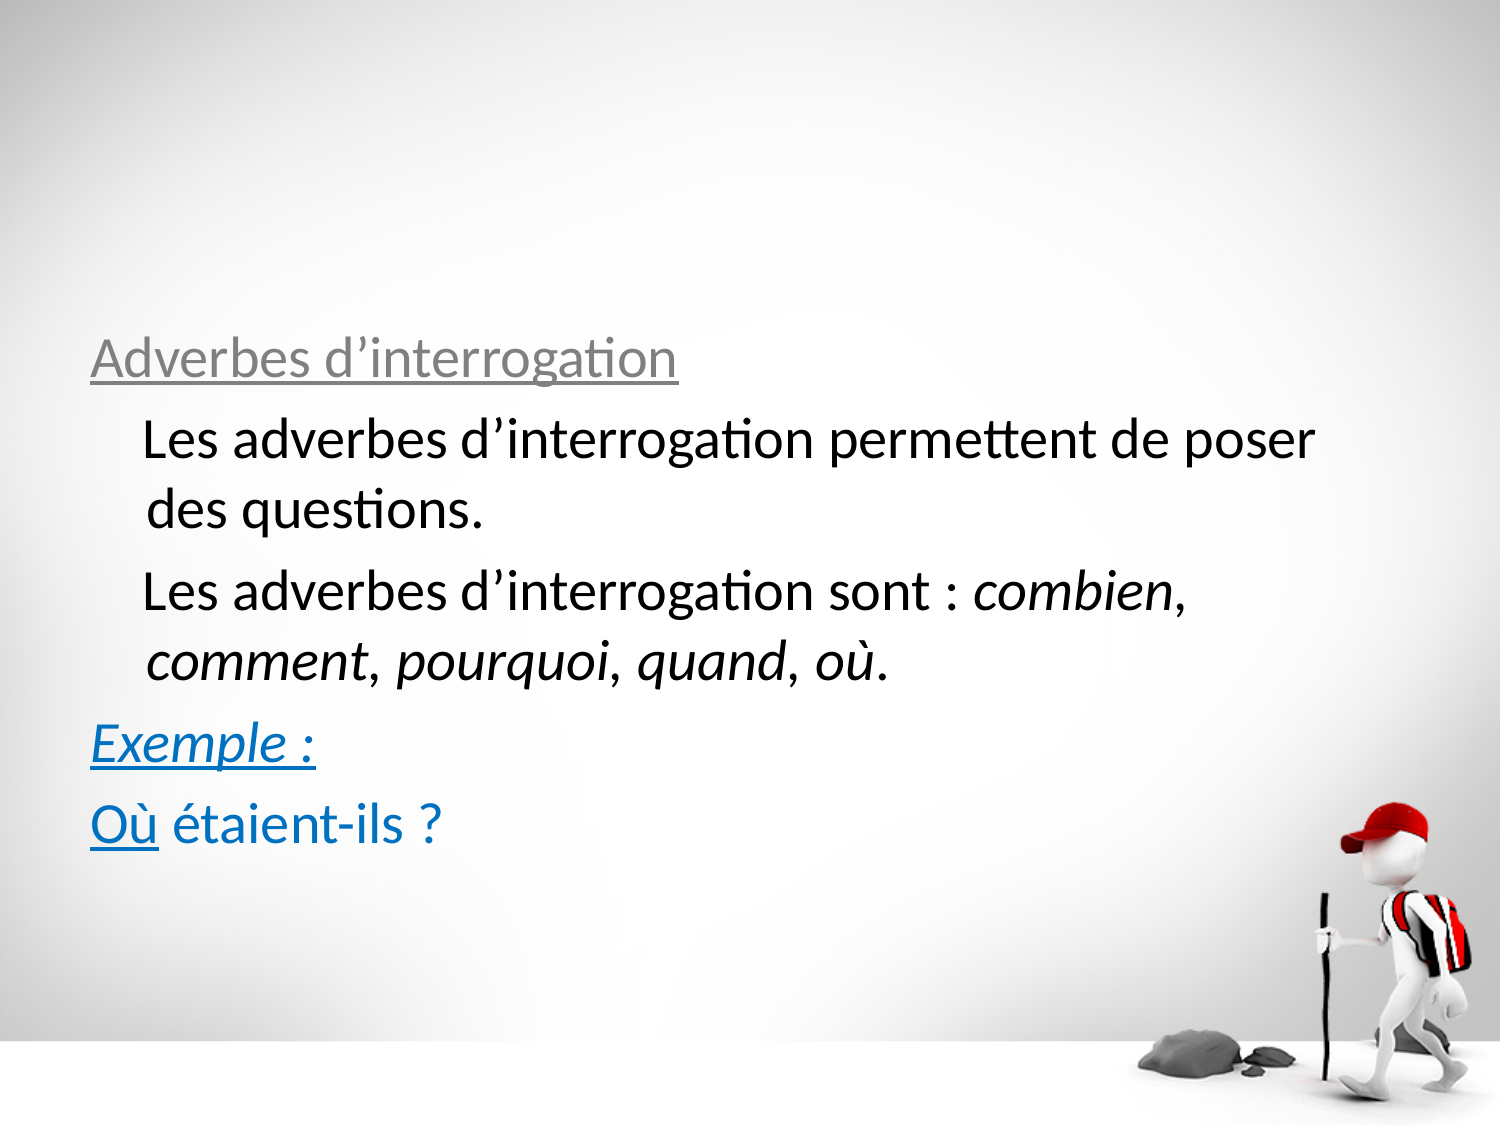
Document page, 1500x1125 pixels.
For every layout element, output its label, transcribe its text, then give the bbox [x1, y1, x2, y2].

picture [0, 0, 1500, 1125]
list Adverbes d’interrogation Les adverbes d’interrogation permettent de poser des questions. Les adverbes d’interrogation sont : combien, comment, pourquoi, quand, où. Exemple : Où étaient-ils ? [75, 262, 1425, 1005]
